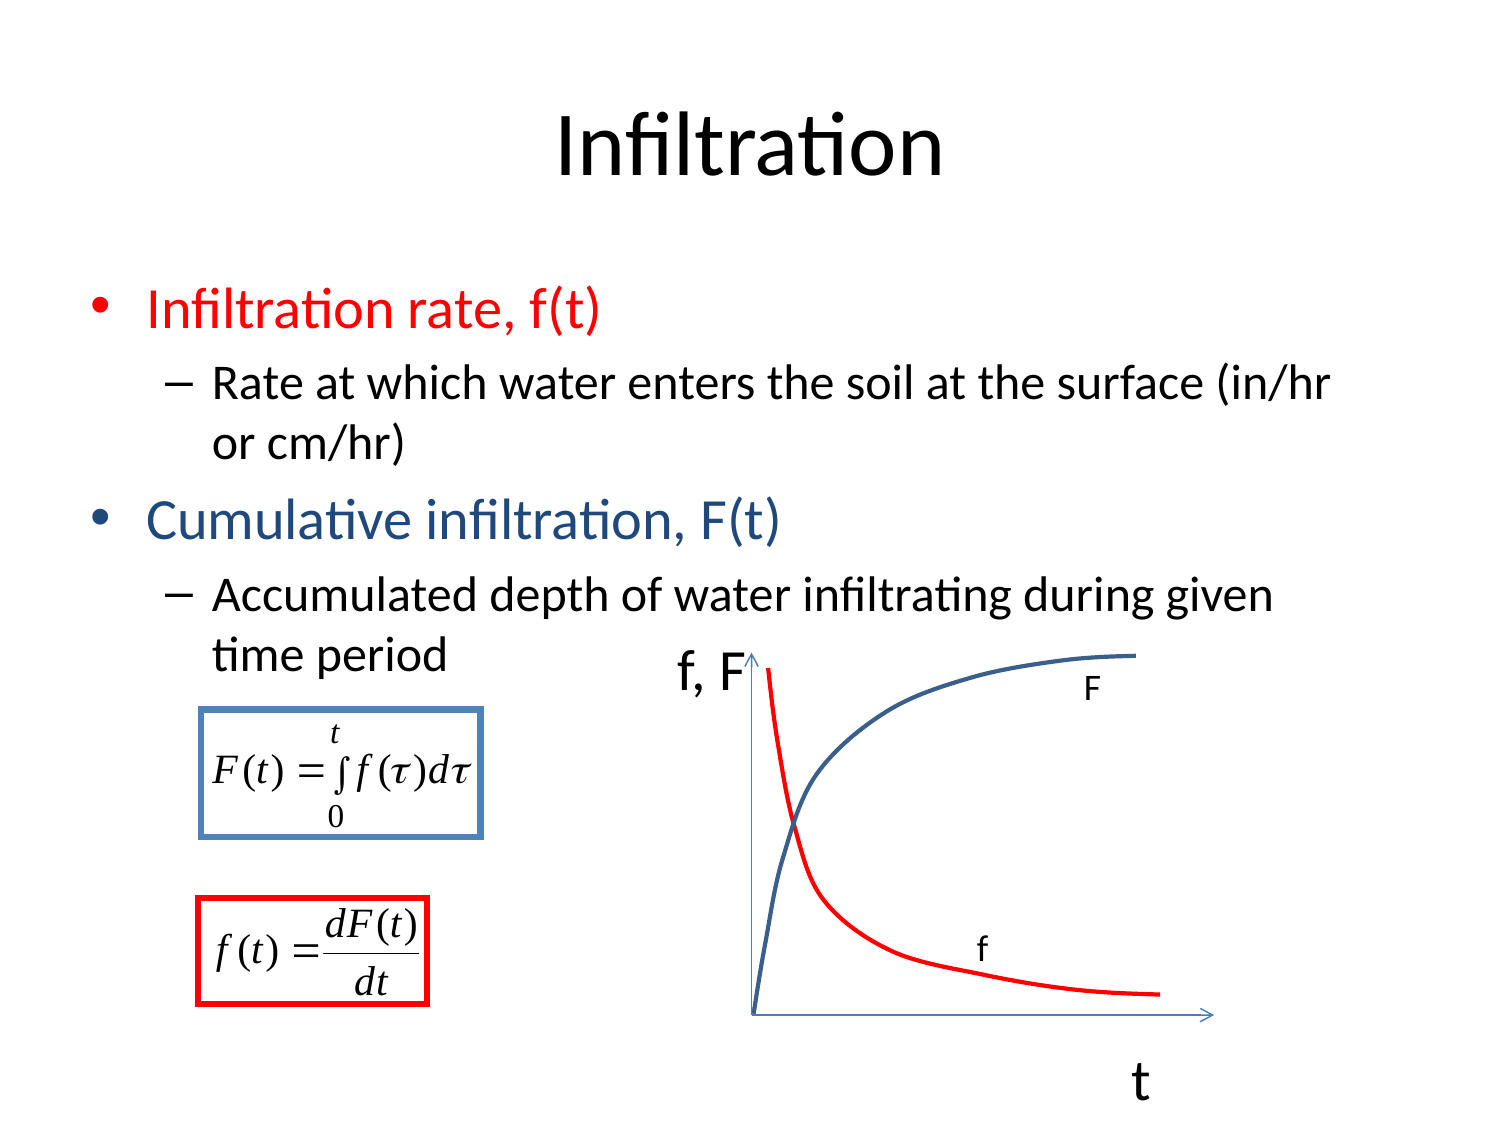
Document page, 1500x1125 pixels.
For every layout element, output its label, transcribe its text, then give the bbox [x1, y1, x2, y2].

text_box [766, 667, 849, 823]
text_box F [1069, 655, 1117, 716]
text_box t [1116, 1035, 1166, 1120]
list Infiltration rate, f(t) Rate at which water enters the soil at the surface (in/hr or cm/hr) Cumulative infiltration, F(t) Accumulated depth of water infiltrating during given time period [75, 262, 1371, 1005]
text_box f [962, 916, 1004, 976]
title Infiltration [75, 45, 1425, 233]
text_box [201, 900, 425, 1002]
text_box [755, 657, 1072, 1013]
text_box f, F [663, 624, 762, 710]
text_box [1099, 653, 1136, 674]
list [204, 712, 478, 834]
text_box [848, 825, 1161, 997]
